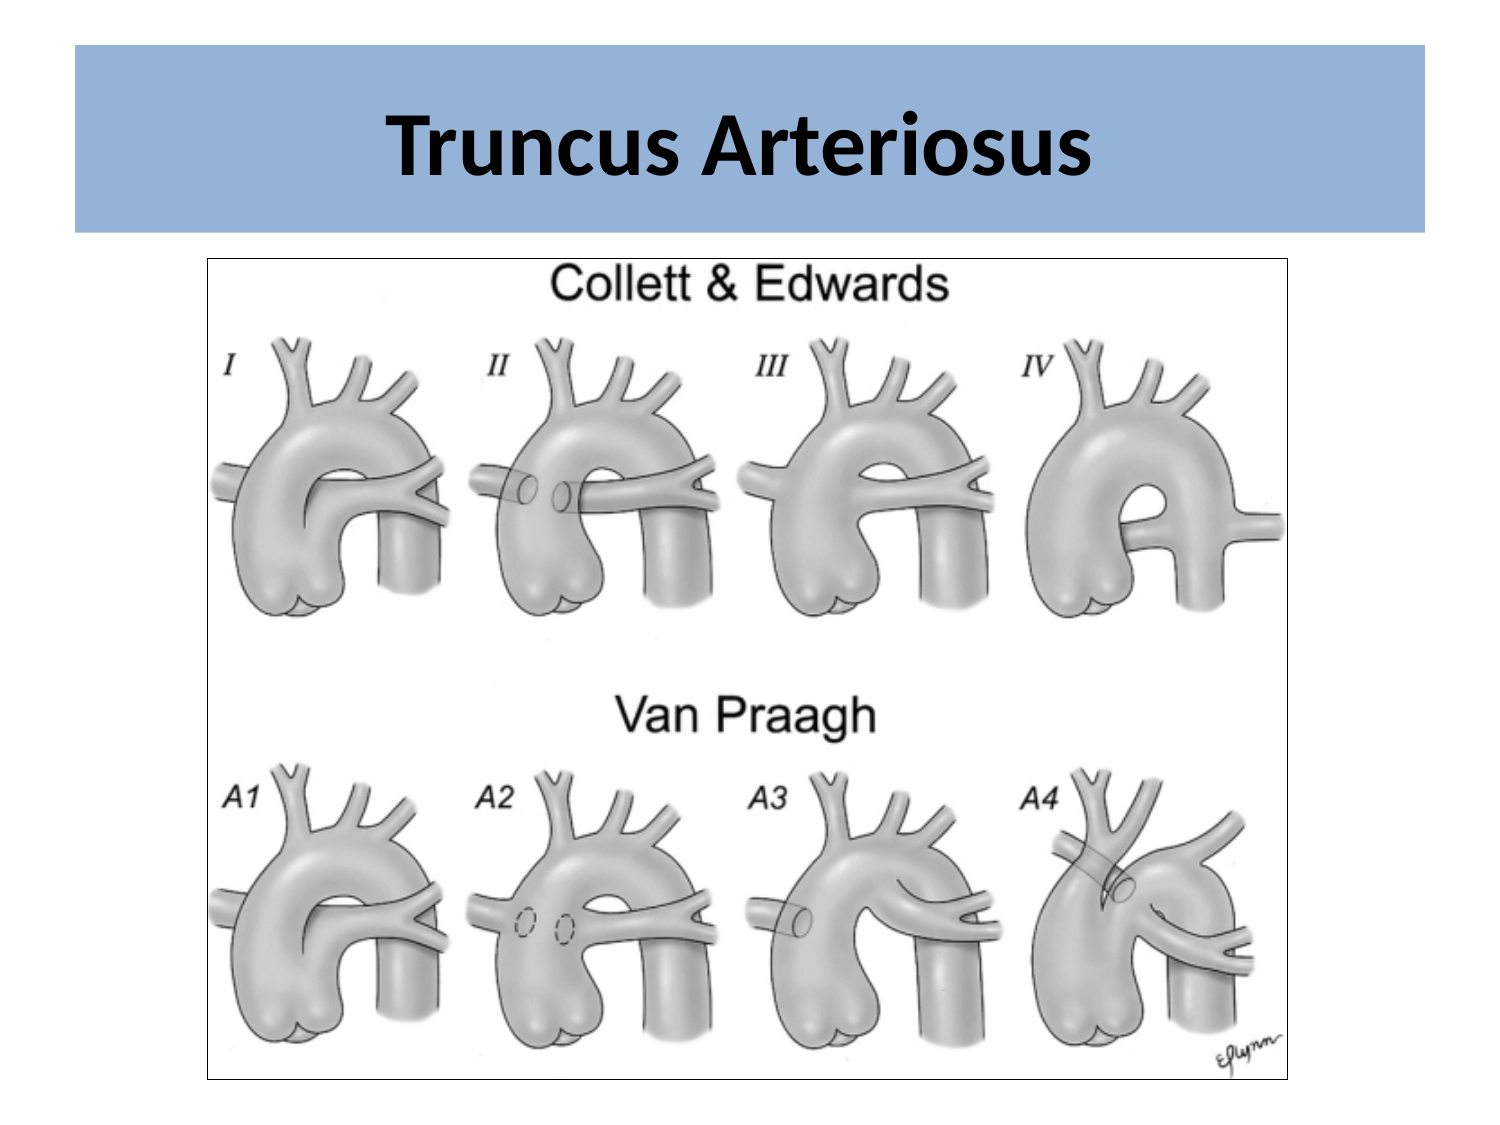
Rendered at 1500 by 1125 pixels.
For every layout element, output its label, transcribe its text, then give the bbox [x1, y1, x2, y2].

picture [206, 258, 1288, 1080]
title Truncus Arteriosus [75, 45, 1425, 233]
